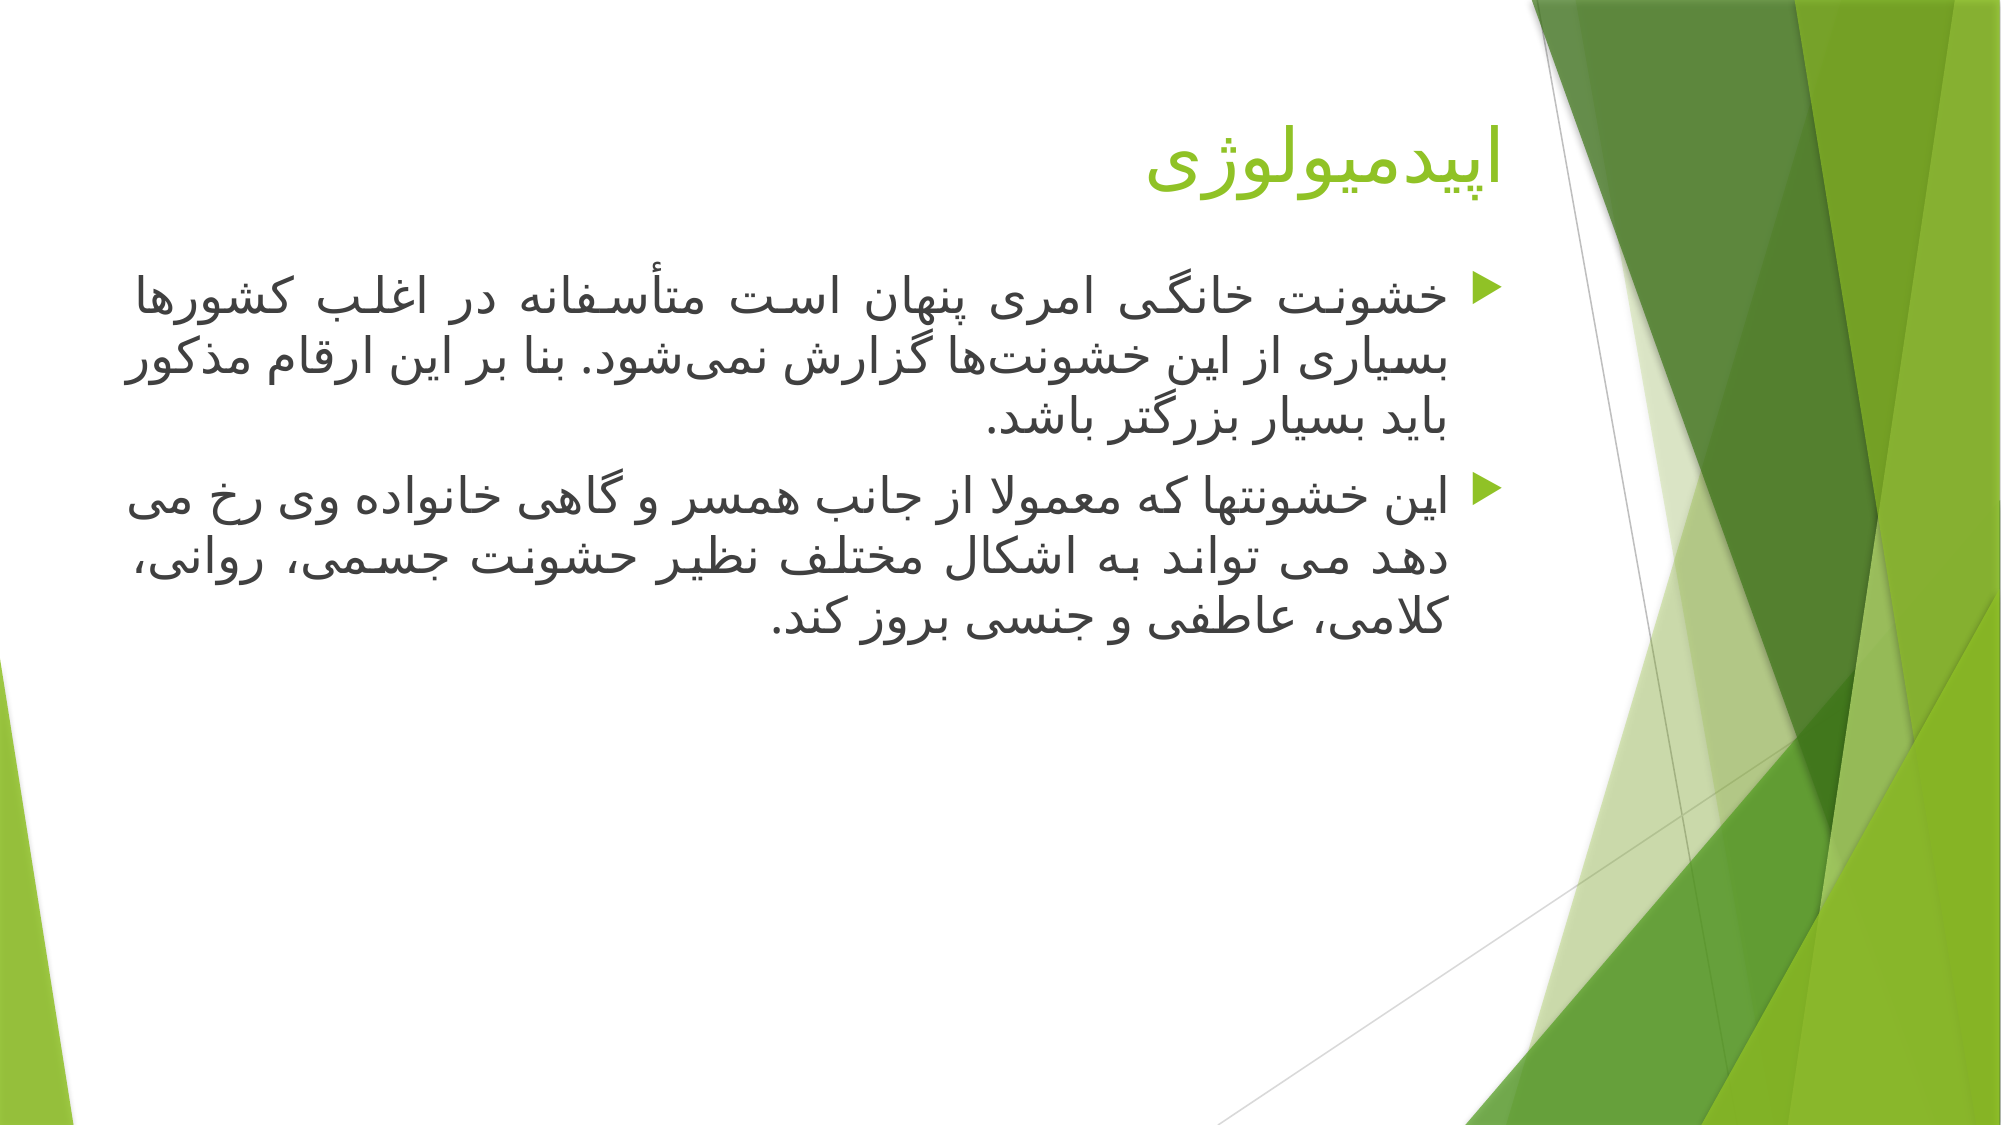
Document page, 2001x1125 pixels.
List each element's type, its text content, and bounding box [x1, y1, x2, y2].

title اپیدمیولوژی [111, 99, 1522, 229]
list خشونت خانگی امری پنهان است متأسفانه در اغلب کشورها بسیاری از این خشونت‌ها گزارش نمی‌شود. بنا بر این ارقام مذکور باید بسیار بزرگتر باشد. این خشونتها که معمولا از جانب همسر و گاهی خانواده وی رخ می دهد می تواند به اشکال مختلف نظیر حشونت جسمی، روانی، کلامی، عاطفی و جنسی بروز کند. [111, 255, 1522, 992]
